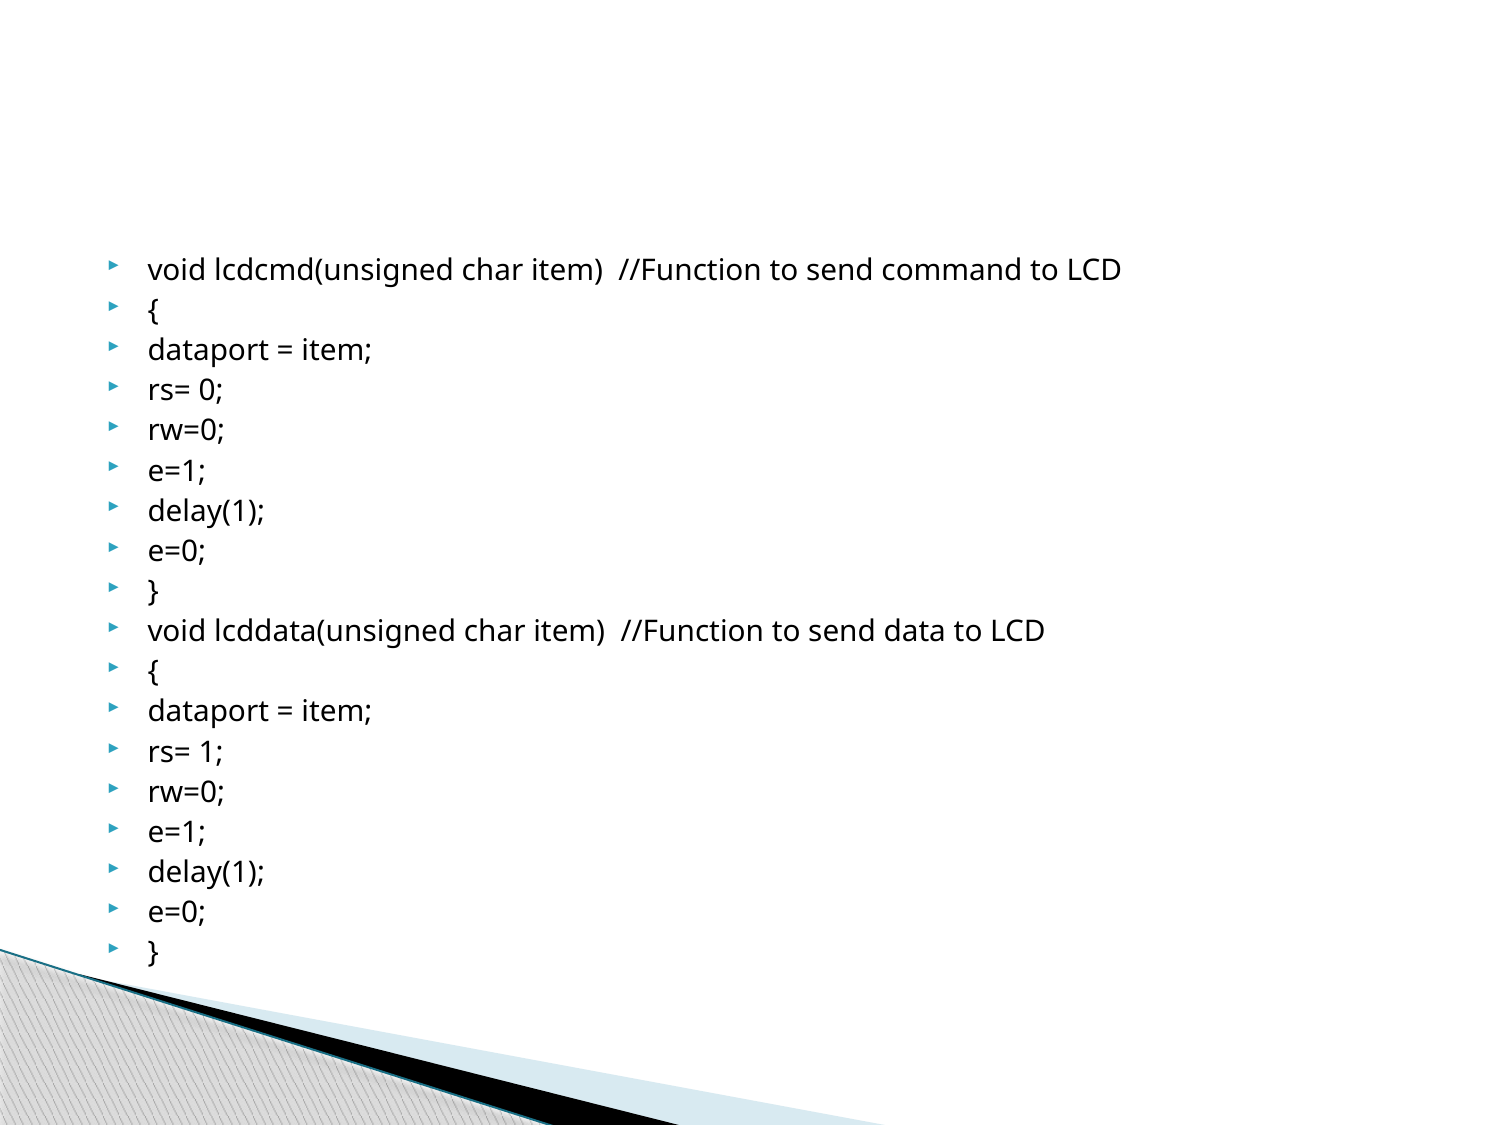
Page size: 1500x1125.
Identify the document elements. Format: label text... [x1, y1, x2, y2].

list void lcdcmd(unsigned char item) //Function to send command to LCD { dataport = item; rs= 0; rw=0; e=1; delay(1); e=0; } void lcddata(unsigned char item) //Function to send data to LCD { dataport = item; rs= 1; rw=0; e=1; delay(1); e=0; } [75, 243, 1425, 986]
